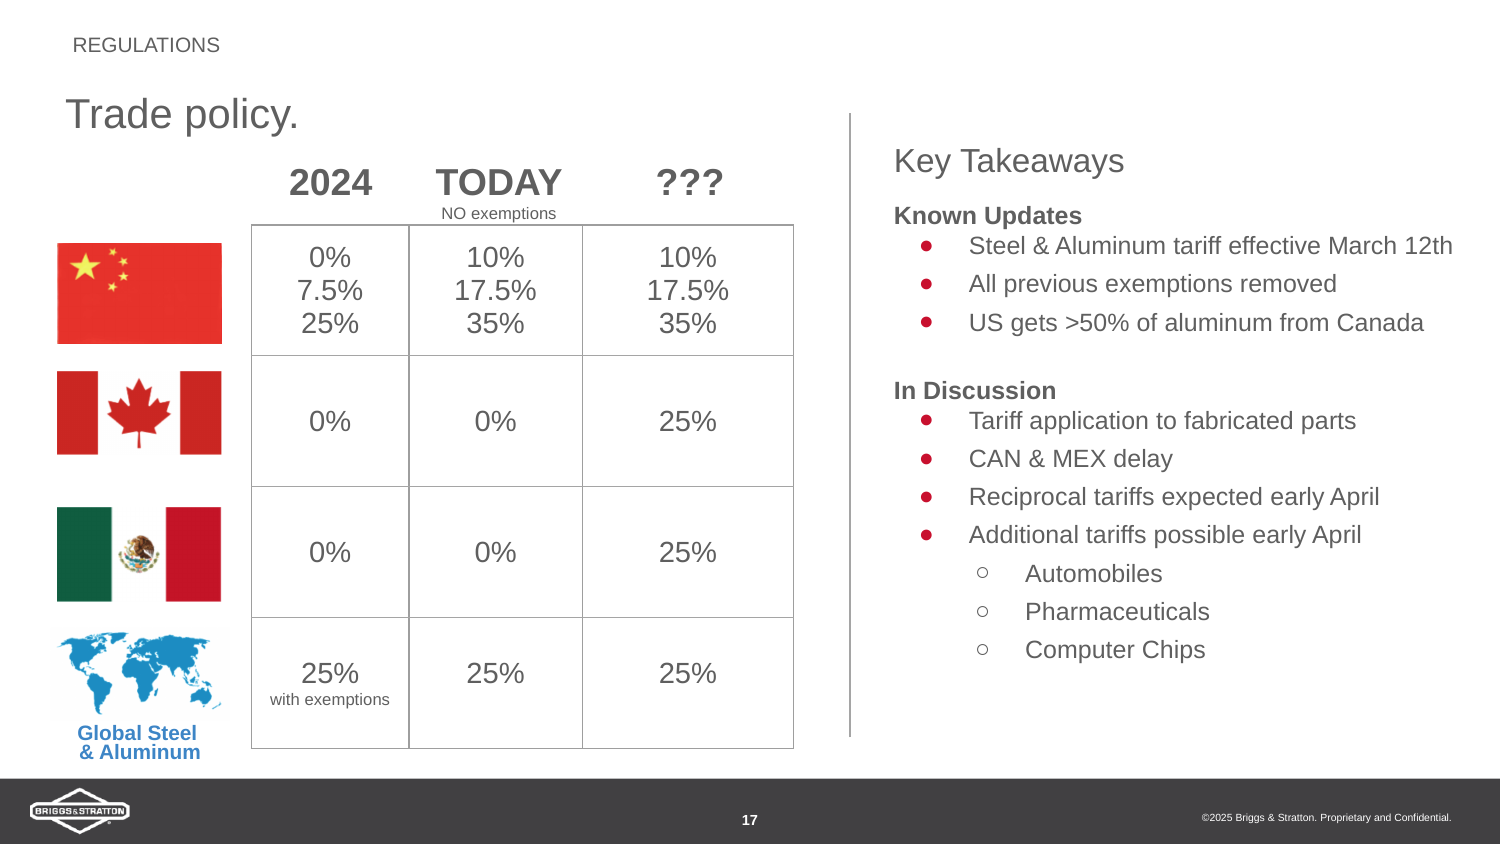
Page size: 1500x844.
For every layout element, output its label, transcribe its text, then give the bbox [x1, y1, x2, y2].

table_cell 25% [410, 618, 582, 748]
table_cell 0% [410, 356, 582, 486]
table_cell 25% [583, 618, 793, 748]
slide_number 17 [706, 804, 794, 830]
text_box Global Steel & Aluminum [50, 728, 230, 746]
table_header 0% 7.5% 25% [252, 226, 408, 355]
table_cell 25% with exemptions [252, 618, 408, 748]
table_cell 25% [583, 356, 793, 486]
picture [0, 0, 1500, 844]
text_box TODAY NO exemptions [379, 171, 620, 209]
table_cell 0% [252, 487, 408, 617]
text_box Key Takeaways Known Updates Steel & Aluminum tariff effective March 12th All previous exemptions removed US gets >50% of aluminum from Canada In Discussion Tariff application to fabricated parts CAN & MEX delay Reciprocal tariffs expected early April Additional tariffs possible early April Automobiles Pharmaceuticals Computer Chips [878, 123, 1474, 749]
table_header 10% 17.5% 35% [583, 226, 793, 355]
table_header 10% 17.5% 35% [410, 226, 582, 355]
table_cell 25% [583, 487, 793, 617]
text_box REGULATIONS [57, 16, 443, 72]
text_box ??? [570, 161, 811, 199]
text_box Trade policy. [50, 72, 866, 158]
table_cell 0% [252, 356, 408, 486]
text_box 2024 [210, 161, 451, 199]
table_cell 0% [410, 487, 582, 617]
